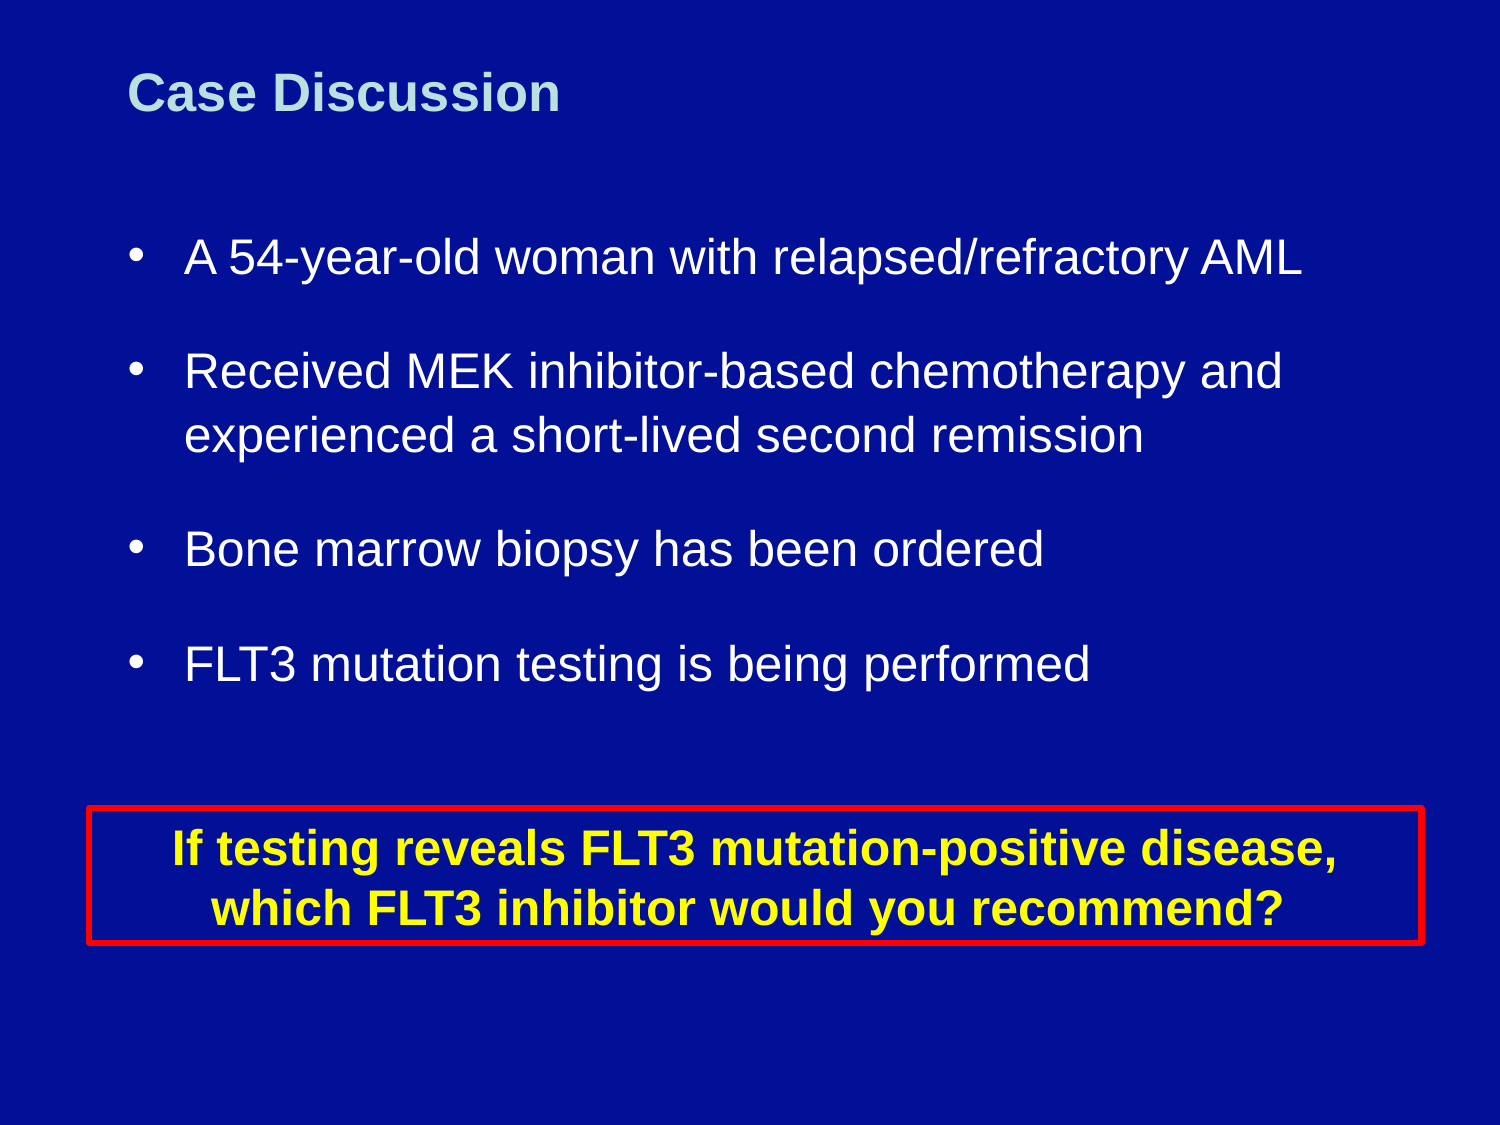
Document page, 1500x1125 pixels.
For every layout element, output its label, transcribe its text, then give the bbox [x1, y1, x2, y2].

text_box If testing reveals FLT3 mutation-positive disease, which FLT3 inhibitor would you recommend? [88, 807, 1422, 943]
list A 54-year-old woman with relapsed/refractory AML Received MEK inhibitor-based chemotherapy and experienced a short-lived second remission Bone marrow biopsy has been ordered FLT3 mutation testing is being performed [112, 212, 1388, 748]
title Case Discussion [112, 0, 1387, 188]
